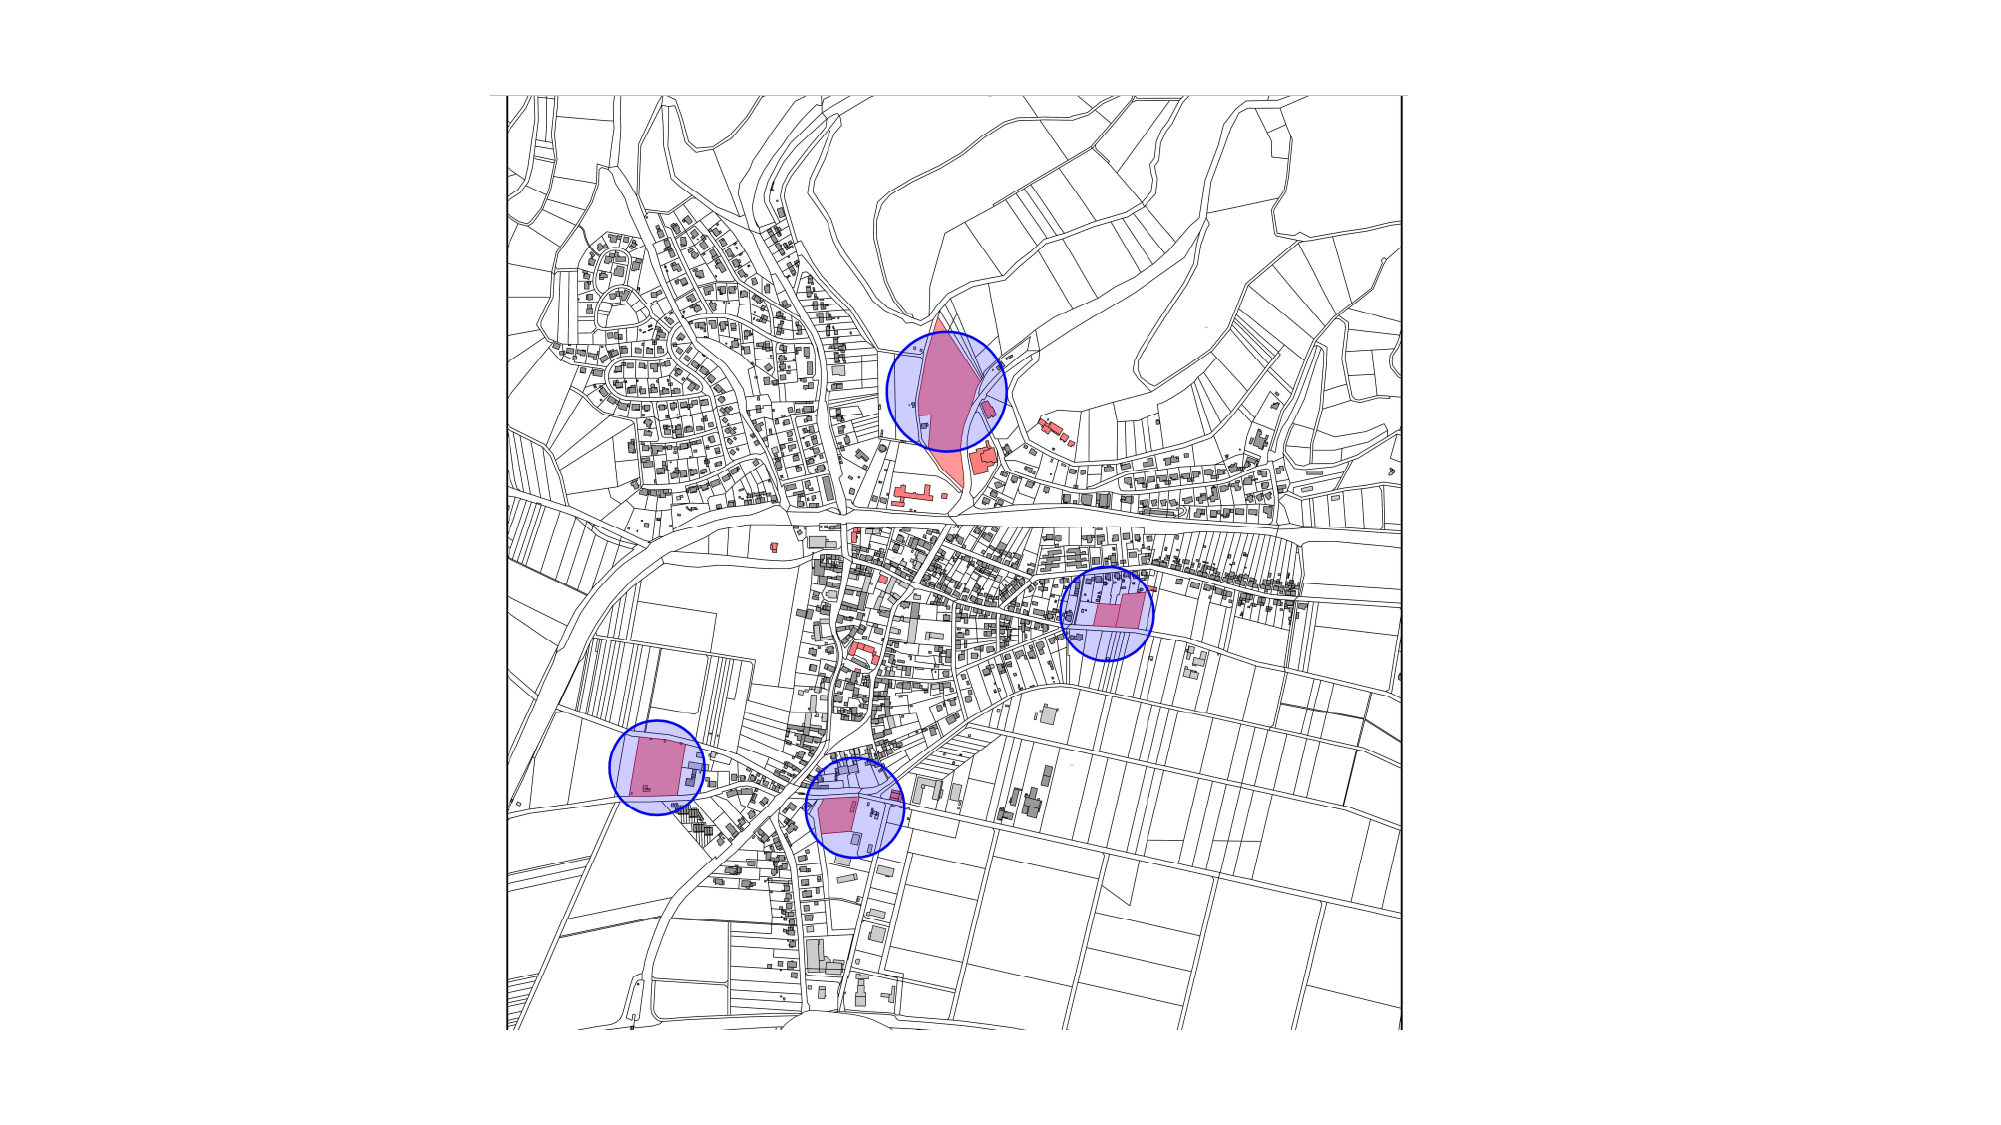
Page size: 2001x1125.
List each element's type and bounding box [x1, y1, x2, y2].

picture [489, 95, 1409, 1030]
